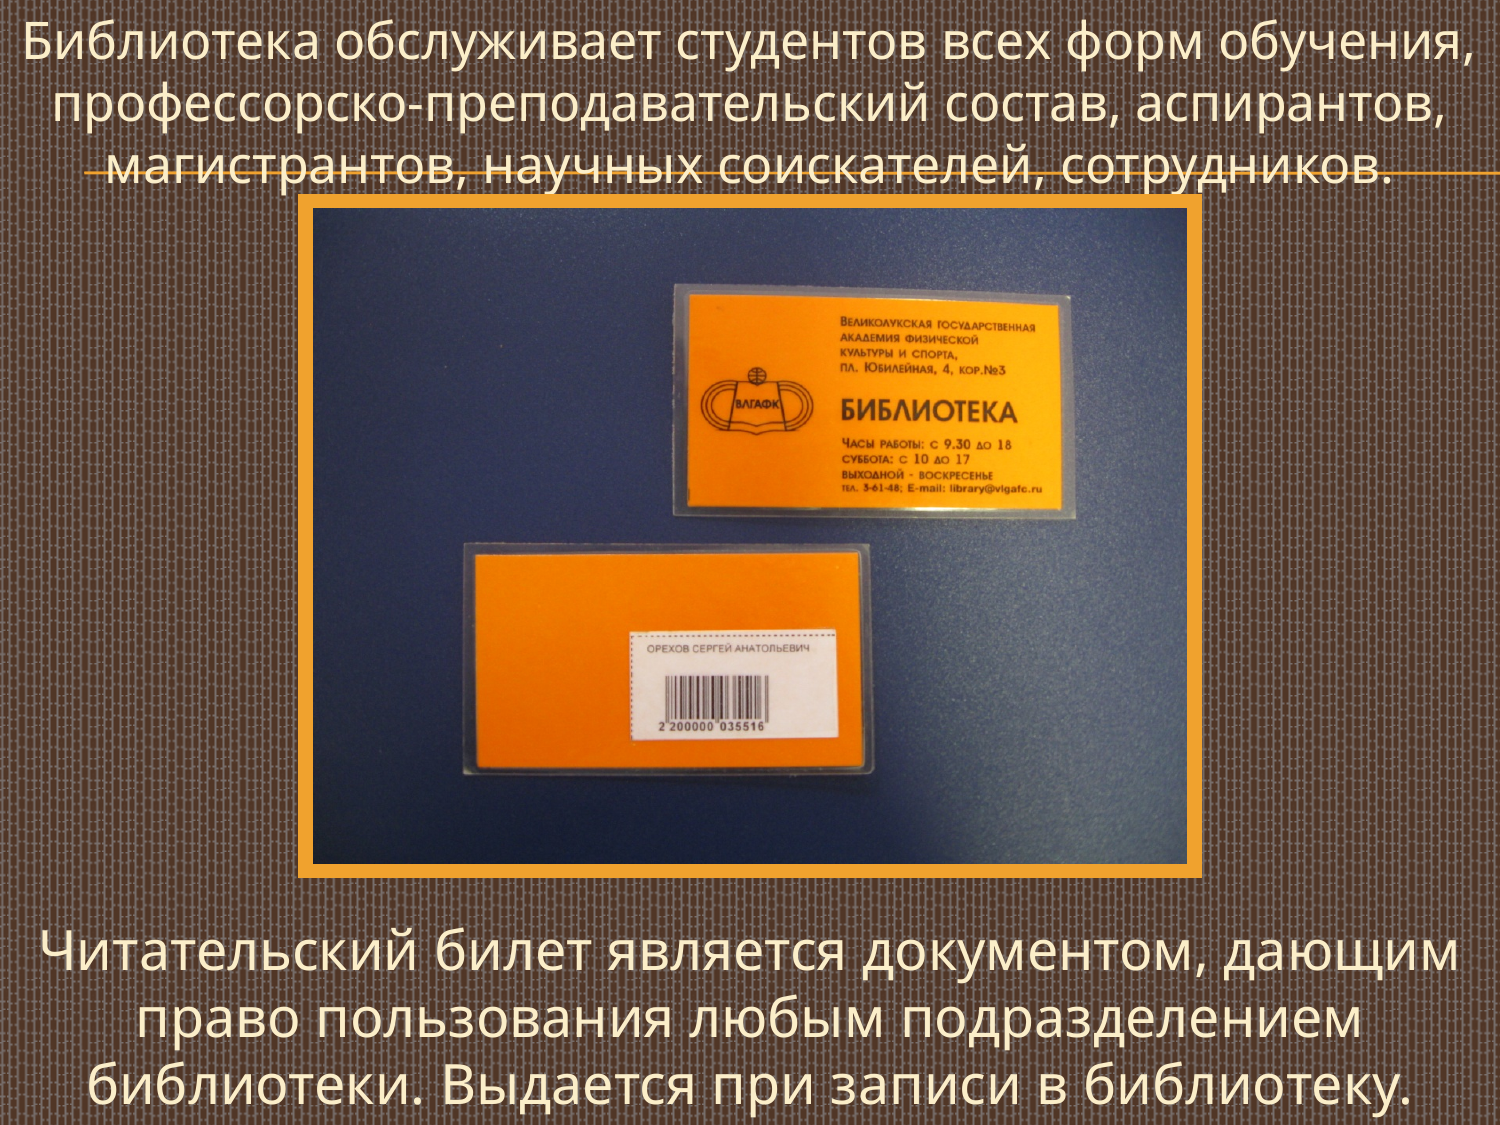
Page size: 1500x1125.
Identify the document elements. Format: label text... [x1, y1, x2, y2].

picture [312, 207, 1188, 864]
list Библиотека обслуживает студентов всех форм обучения, профессорско-преподавательский состав, аспирантов, магистрантов, научных соискателей, сотрудников. Читательский билет является документом, дающим право пользования любым подразделением библиотеки. Выдается при записи в библиотеку. [0, 0, 1500, 1125]
